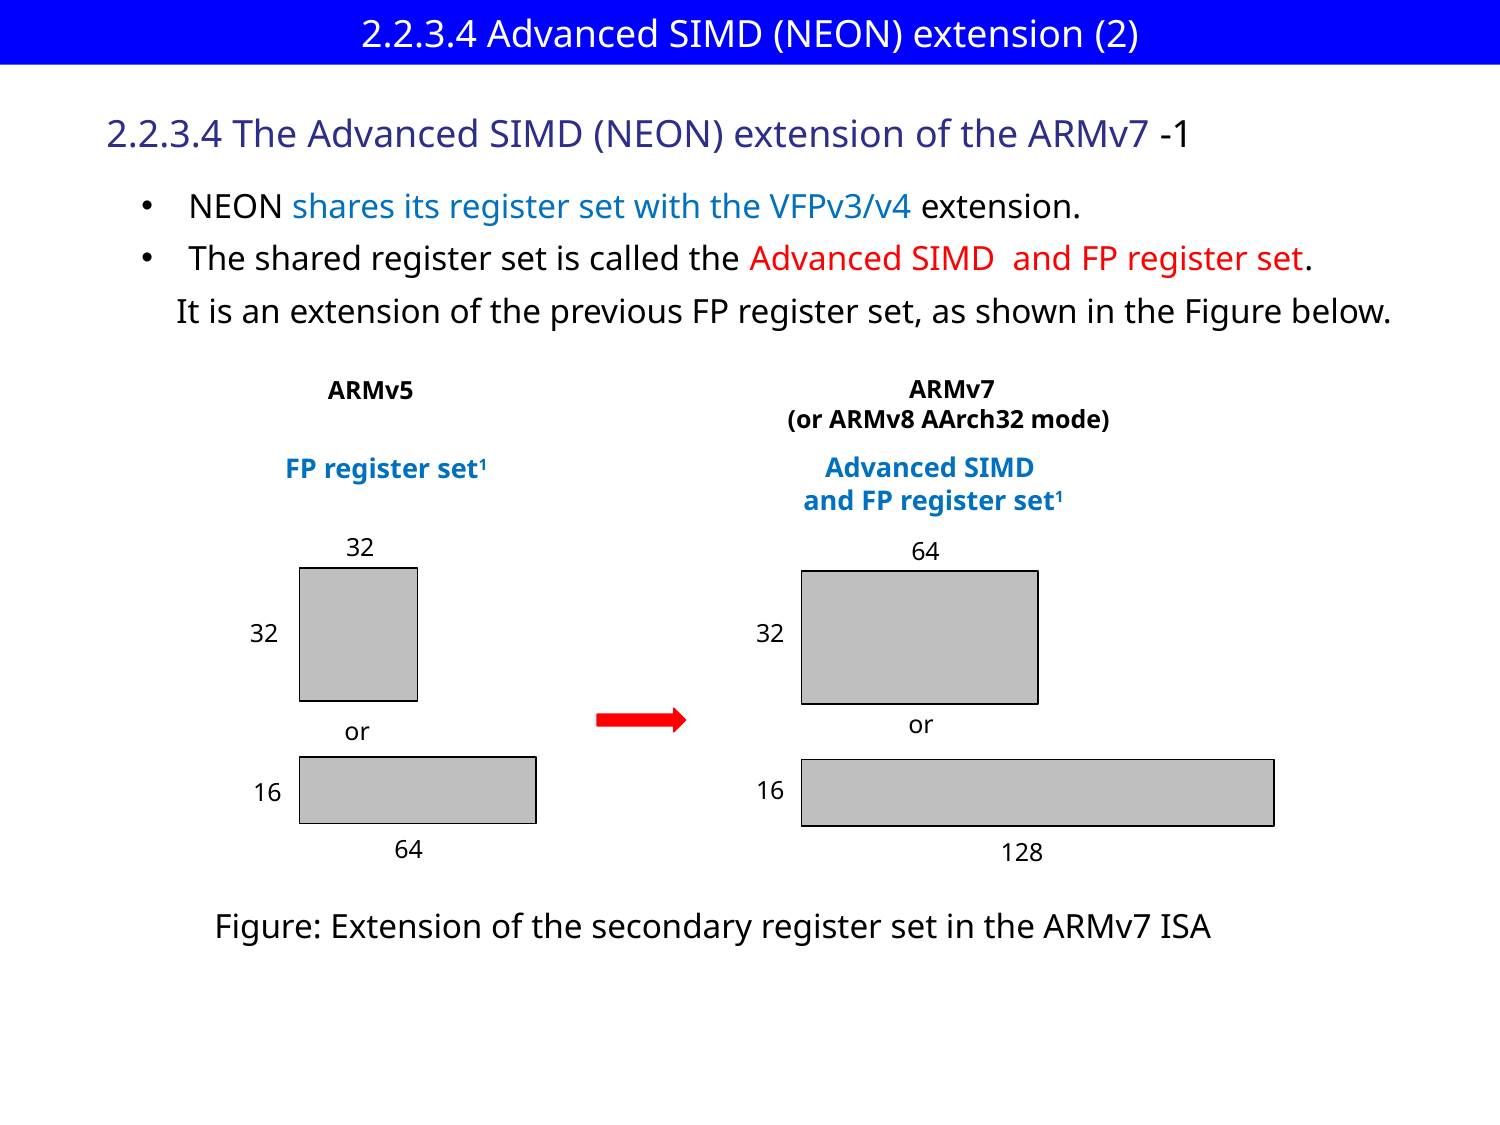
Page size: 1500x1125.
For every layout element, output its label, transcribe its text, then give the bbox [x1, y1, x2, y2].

text_box Figure: Extension of the secondary register set in the ARMv7 ISA [199, 898, 1237, 953]
title 2.2.3.4 Advanced SIMD (NEON) extension (2) [0, 0, 1500, 65]
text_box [232, 366, 1275, 872]
text_box 2.2.3.4 The Advanced SIMD (NEON) extension of the ARMv7 -1 [91, 103, 1209, 163]
text_box NEON shares its register set with the VFPv3/v4 extension. The shared register set is called the Advanced SIMD and FP register set. It is an extension of the previous FP register set, as shown in the Figure below. [126, 177, 1410, 338]
